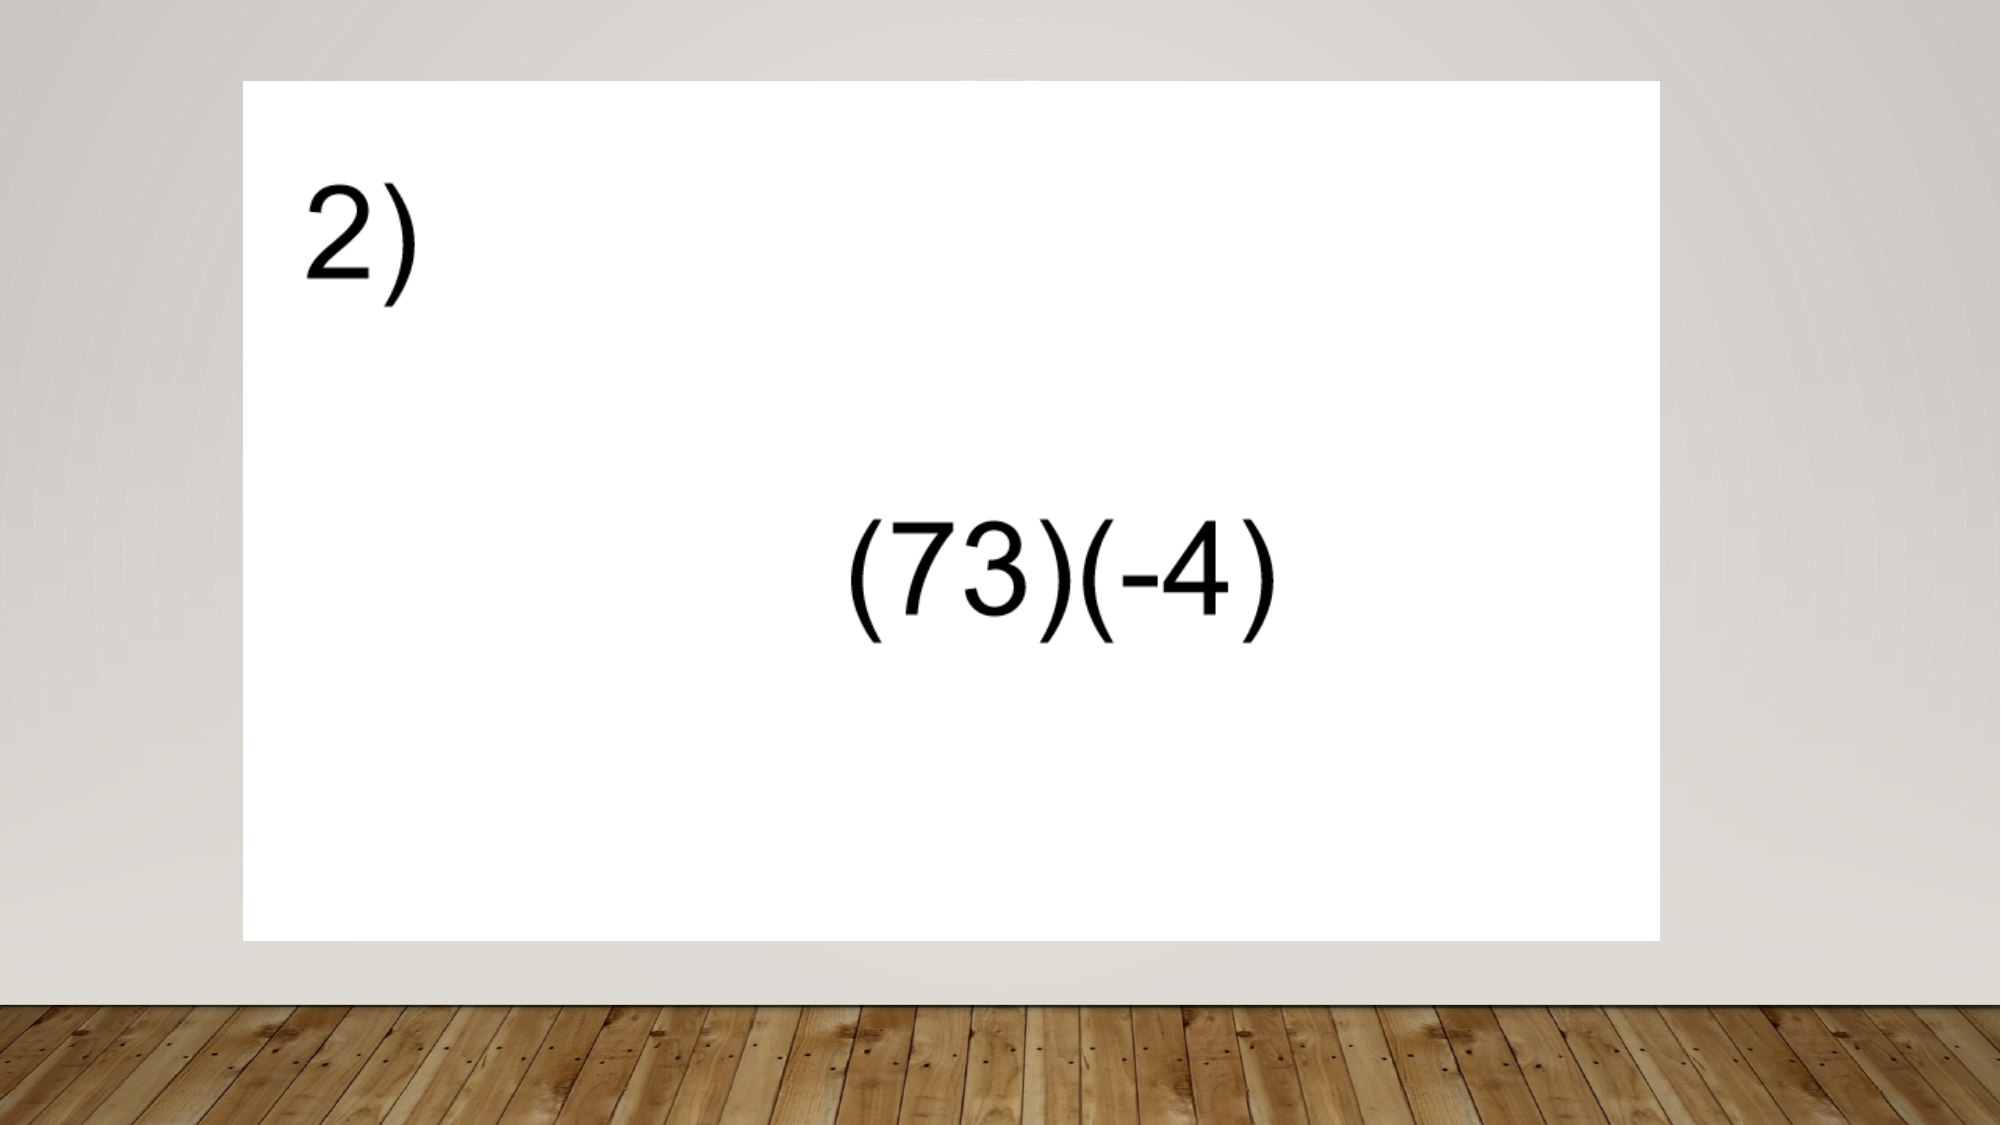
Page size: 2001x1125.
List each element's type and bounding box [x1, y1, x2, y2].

picture [0, 1005, 2000, 1125]
picture [243, 80, 1660, 941]
